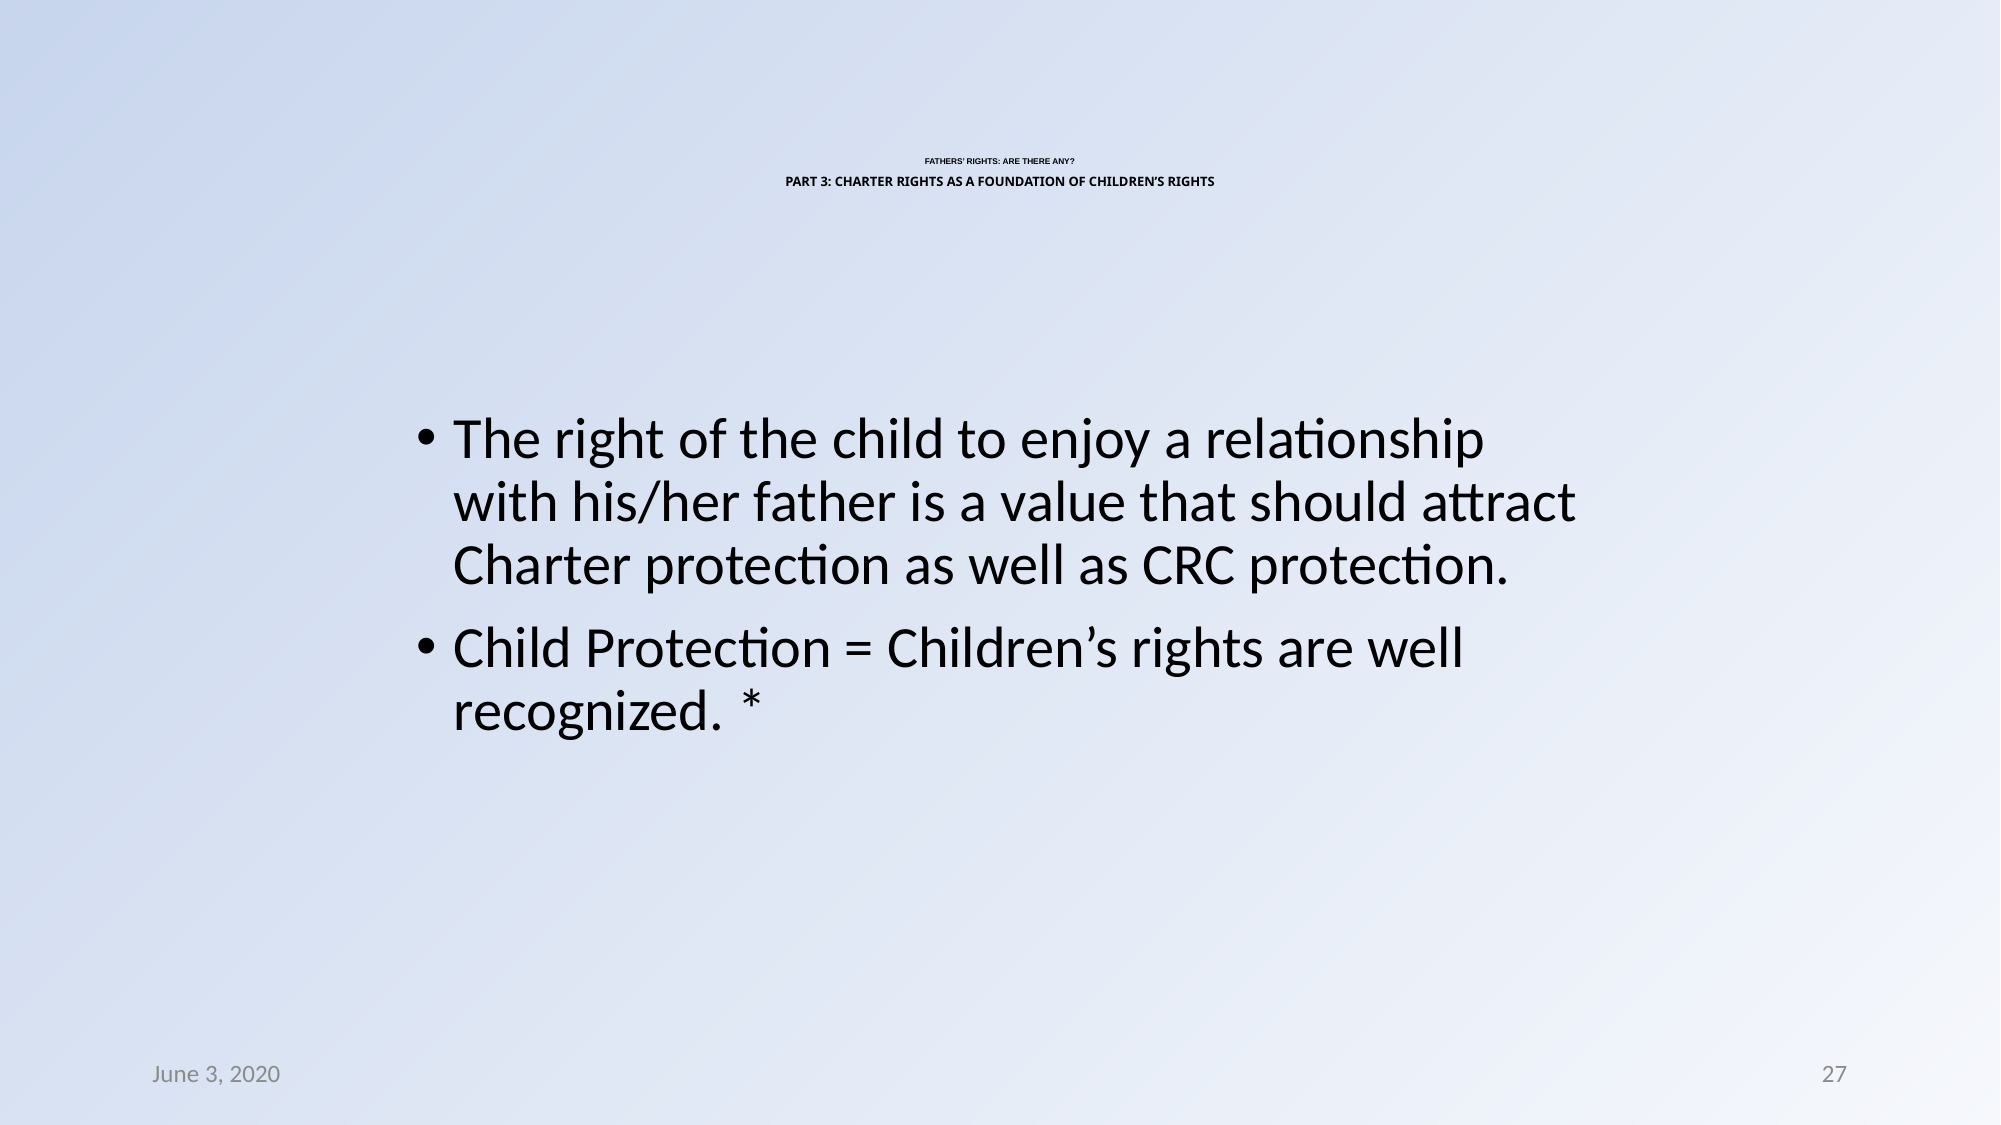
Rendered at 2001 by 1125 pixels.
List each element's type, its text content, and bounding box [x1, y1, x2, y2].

title FATHERS’ RIGHTS: ARE THERE ANY? PART 3: CHARTER RIGHTS AS A FOUNDATION OF CHILDREN’S RIGHTS [137, 82, 1863, 279]
list The right of the child to enjoy a relationship with his/her father is a value that should attract Charter protection as well as CRC protection. Child Protection = Children’s rights are well recognized. * [400, 310, 1613, 1061]
slide_number 27 [1412, 1042, 1863, 1103]
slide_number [137, 1042, 588, 1103]
